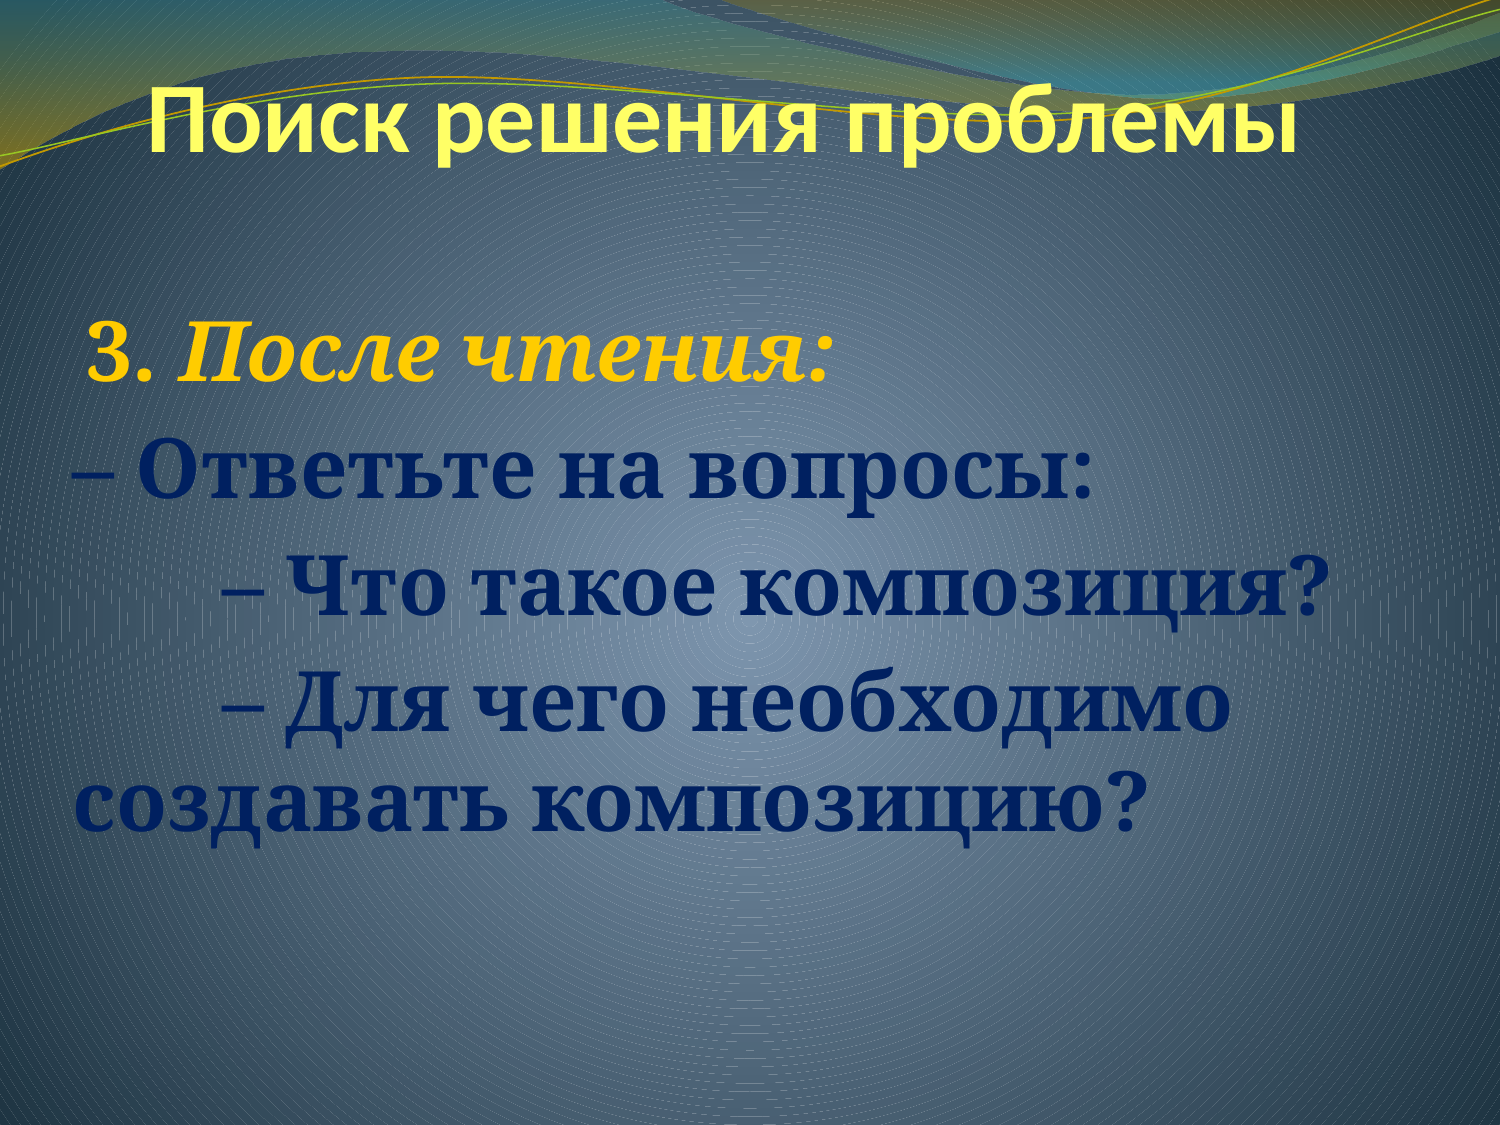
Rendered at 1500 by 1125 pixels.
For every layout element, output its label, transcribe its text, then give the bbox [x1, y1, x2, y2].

title Поиск решения проблемы [86, 42, 1363, 173]
list 3. После чтения: – Ответьте на вопросы: – Что такое композиция? – Для чего необходимо создавать композицию? [64, 290, 1424, 1012]
